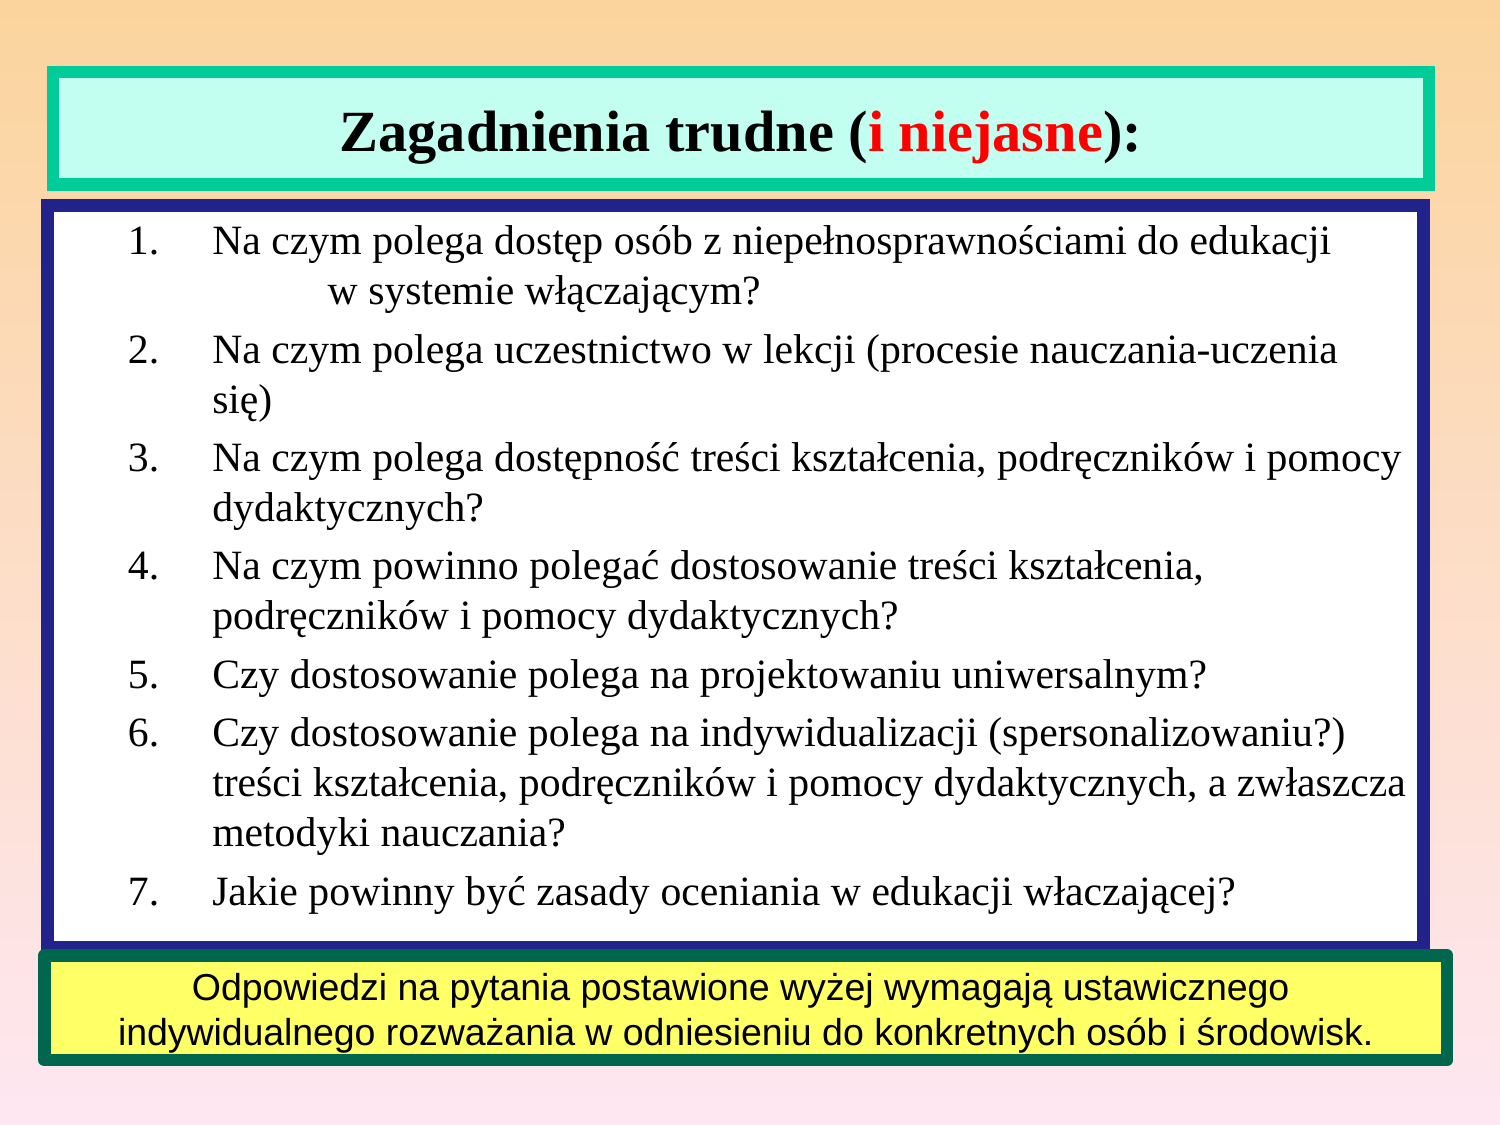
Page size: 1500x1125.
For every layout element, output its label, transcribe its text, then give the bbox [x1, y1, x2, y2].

text_box Odpowiedzi na pytania postawione wyżej wymagają ustawicznego indywidualnego rozważania w odniesieniu do konkretnych osób i środowisk. [44, 955, 1448, 1061]
list Na czym polega dostęp osób z niepełnosprawnościami do edukacji w systemie włączającym? Na czym polega uczestnictwo w lekcji (procesie nauczania-uczenia się) Na czym polega dostępność treści kształcenia, podręczników i pomocy dydaktycznych? Na czym powinno polegać dostosowanie treści kształcenia, podręczników i pomocy dydaktycznych? Czy dostosowanie polega na projektowaniu uniwersalnym? Czy dostosowanie polega na indywidualizacji (spersonalizowaniu?) treści kształcenia, podręczników i pomocy dydaktycznych, a zwłaszcza metodyki nauczania? Jakie powinny być zasady oceniania w edukacji właczającej? [46, 205, 1424, 948]
title Zagadnienia trudne (i niejasne): [52, 71, 1430, 185]
